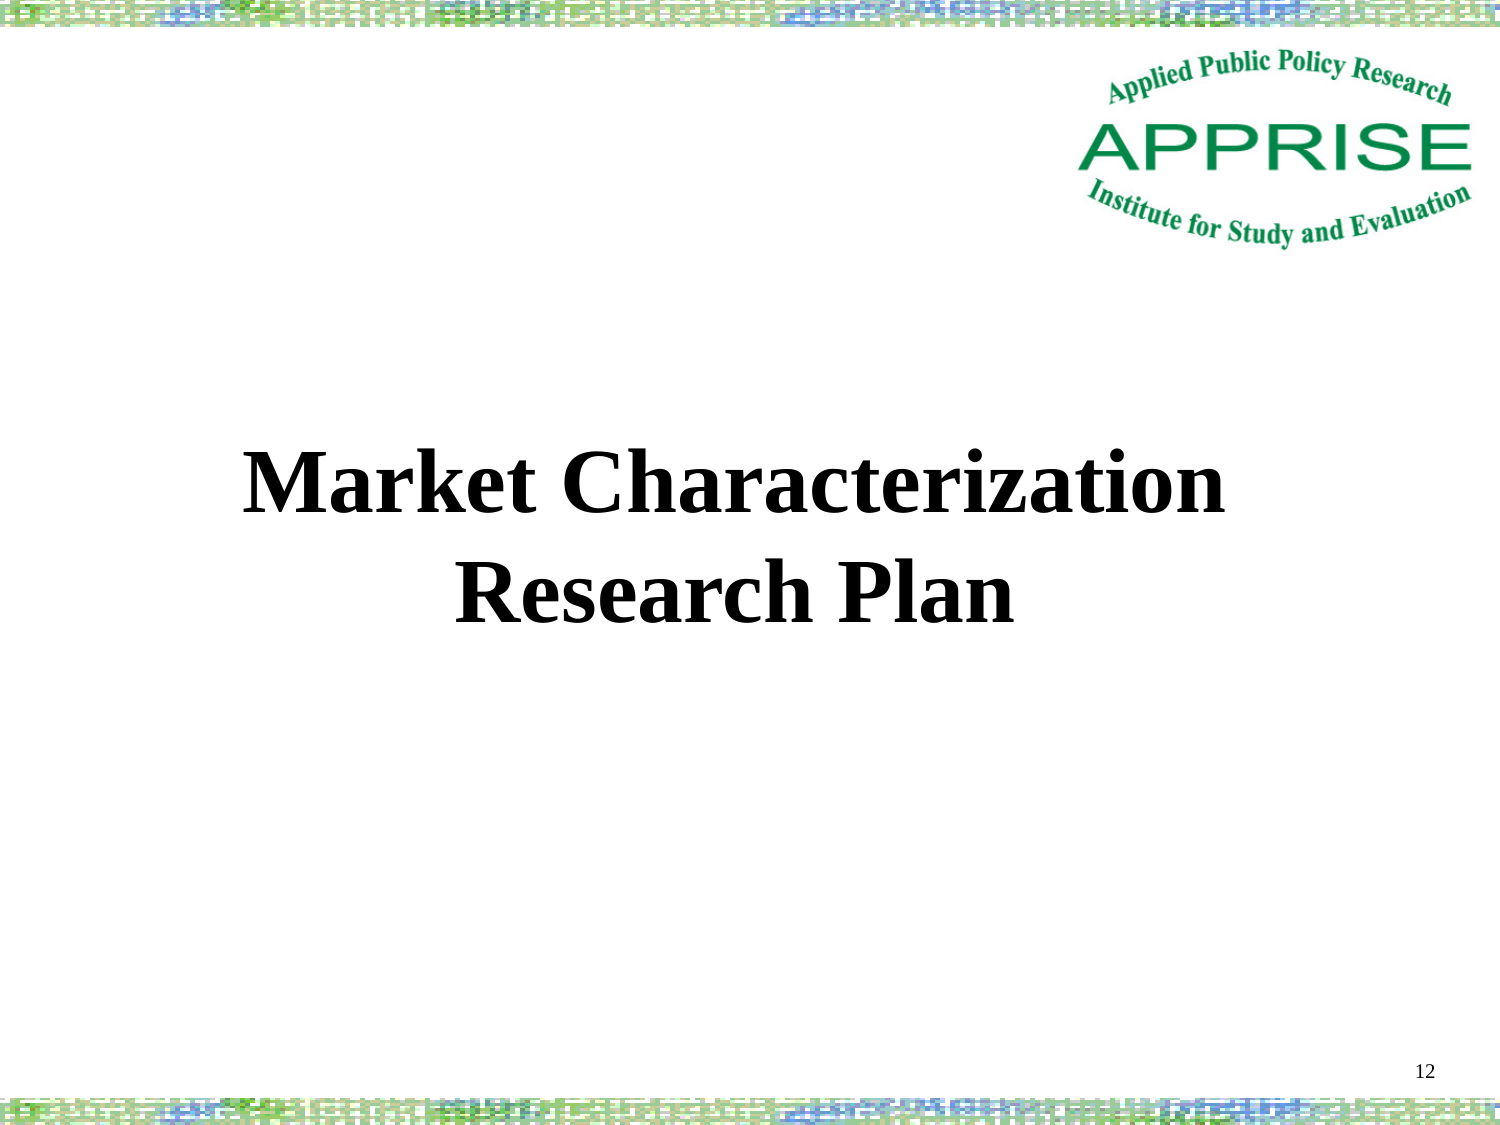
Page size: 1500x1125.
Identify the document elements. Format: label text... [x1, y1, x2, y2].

text_box 12 [1399, 1050, 1463, 1090]
title Market Characterization Research Plan [97, 437, 1373, 625]
picture [0, 1098, 1500, 1125]
picture [0, 0, 1500, 276]
